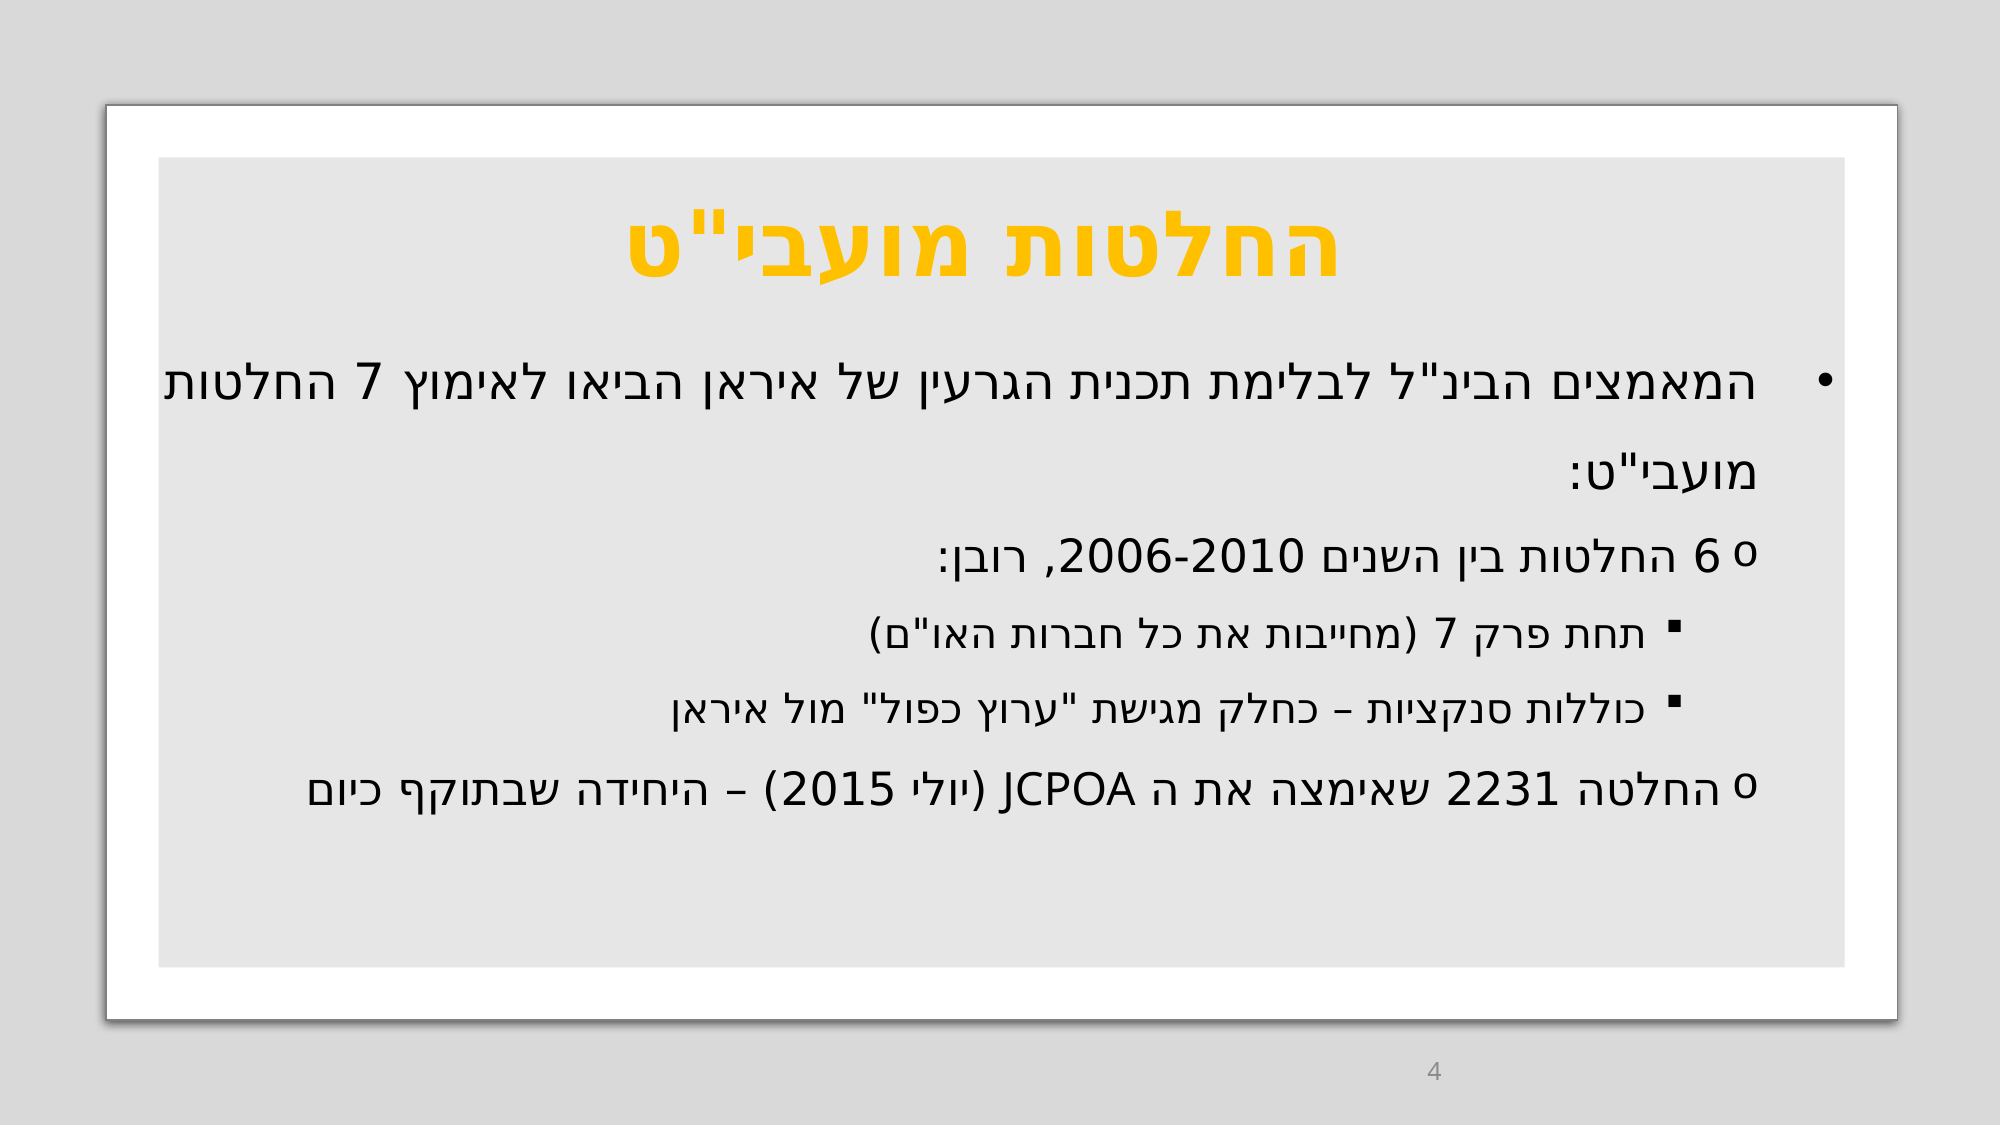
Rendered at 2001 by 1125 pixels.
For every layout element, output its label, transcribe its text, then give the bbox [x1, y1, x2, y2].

text_box המאמצים הבינ"ל לבלימת תכנית הגרעין של איראן הביאו לאימוץ 7 החלטות מועבי"ט: 6 החלטות בין השנים 2006-2010, רובן: תחת פרק 7 (מחייבות את כל חברות האו"ם) כוללות סנקציות – כחלק מגישת "ערוץ כפול" מול איראן החלטה 2231 שאימצה את ה JCPOA (יולי 2015) – היחידה שבתוקף כיום [143, 312, 1849, 995]
text_box [0, 0, 2000, 1125]
title החלטות מועבי"ט [123, 171, 1845, 323]
text_box [158, 156, 1846, 312]
slide_number 4 [1412, 1042, 1863, 1103]
text_box [105, 104, 1898, 1021]
